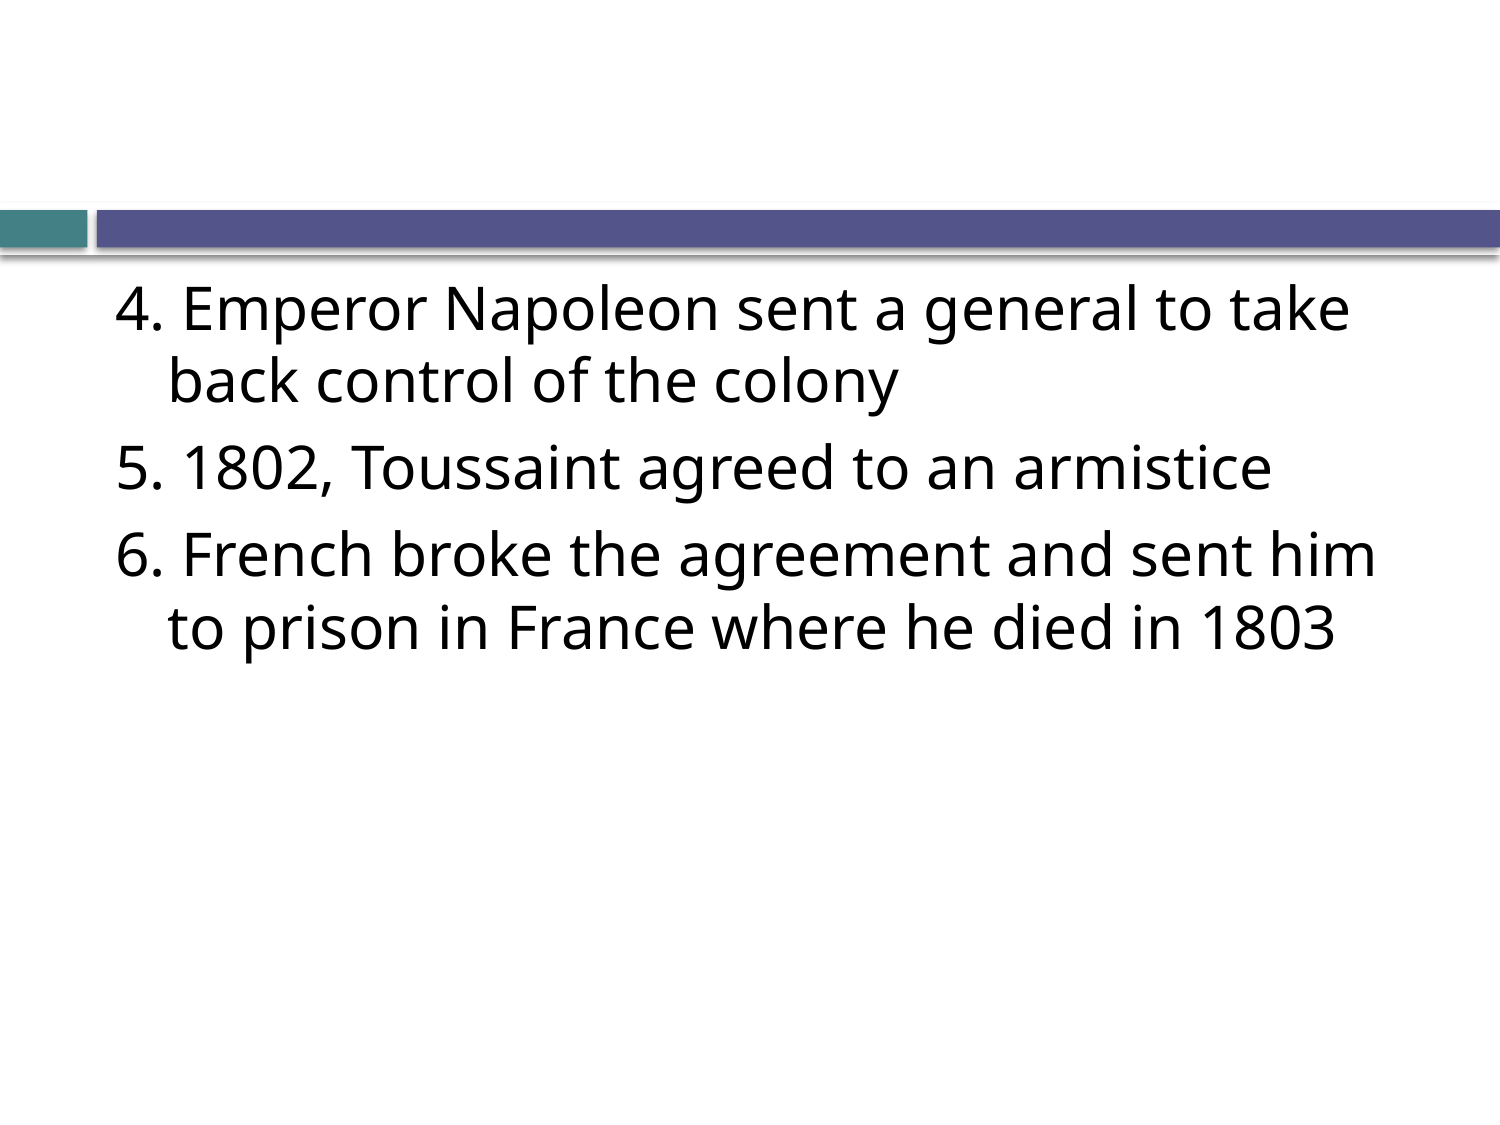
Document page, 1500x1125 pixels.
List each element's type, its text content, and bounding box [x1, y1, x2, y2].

list 4. Emperor Napoleon sent a general to take back control of the colony 5. 1802, Toussaint agreed to an armistice 6. French broke the agreement and sent him to prison in France where he died in 1803 [100, 262, 1438, 1000]
